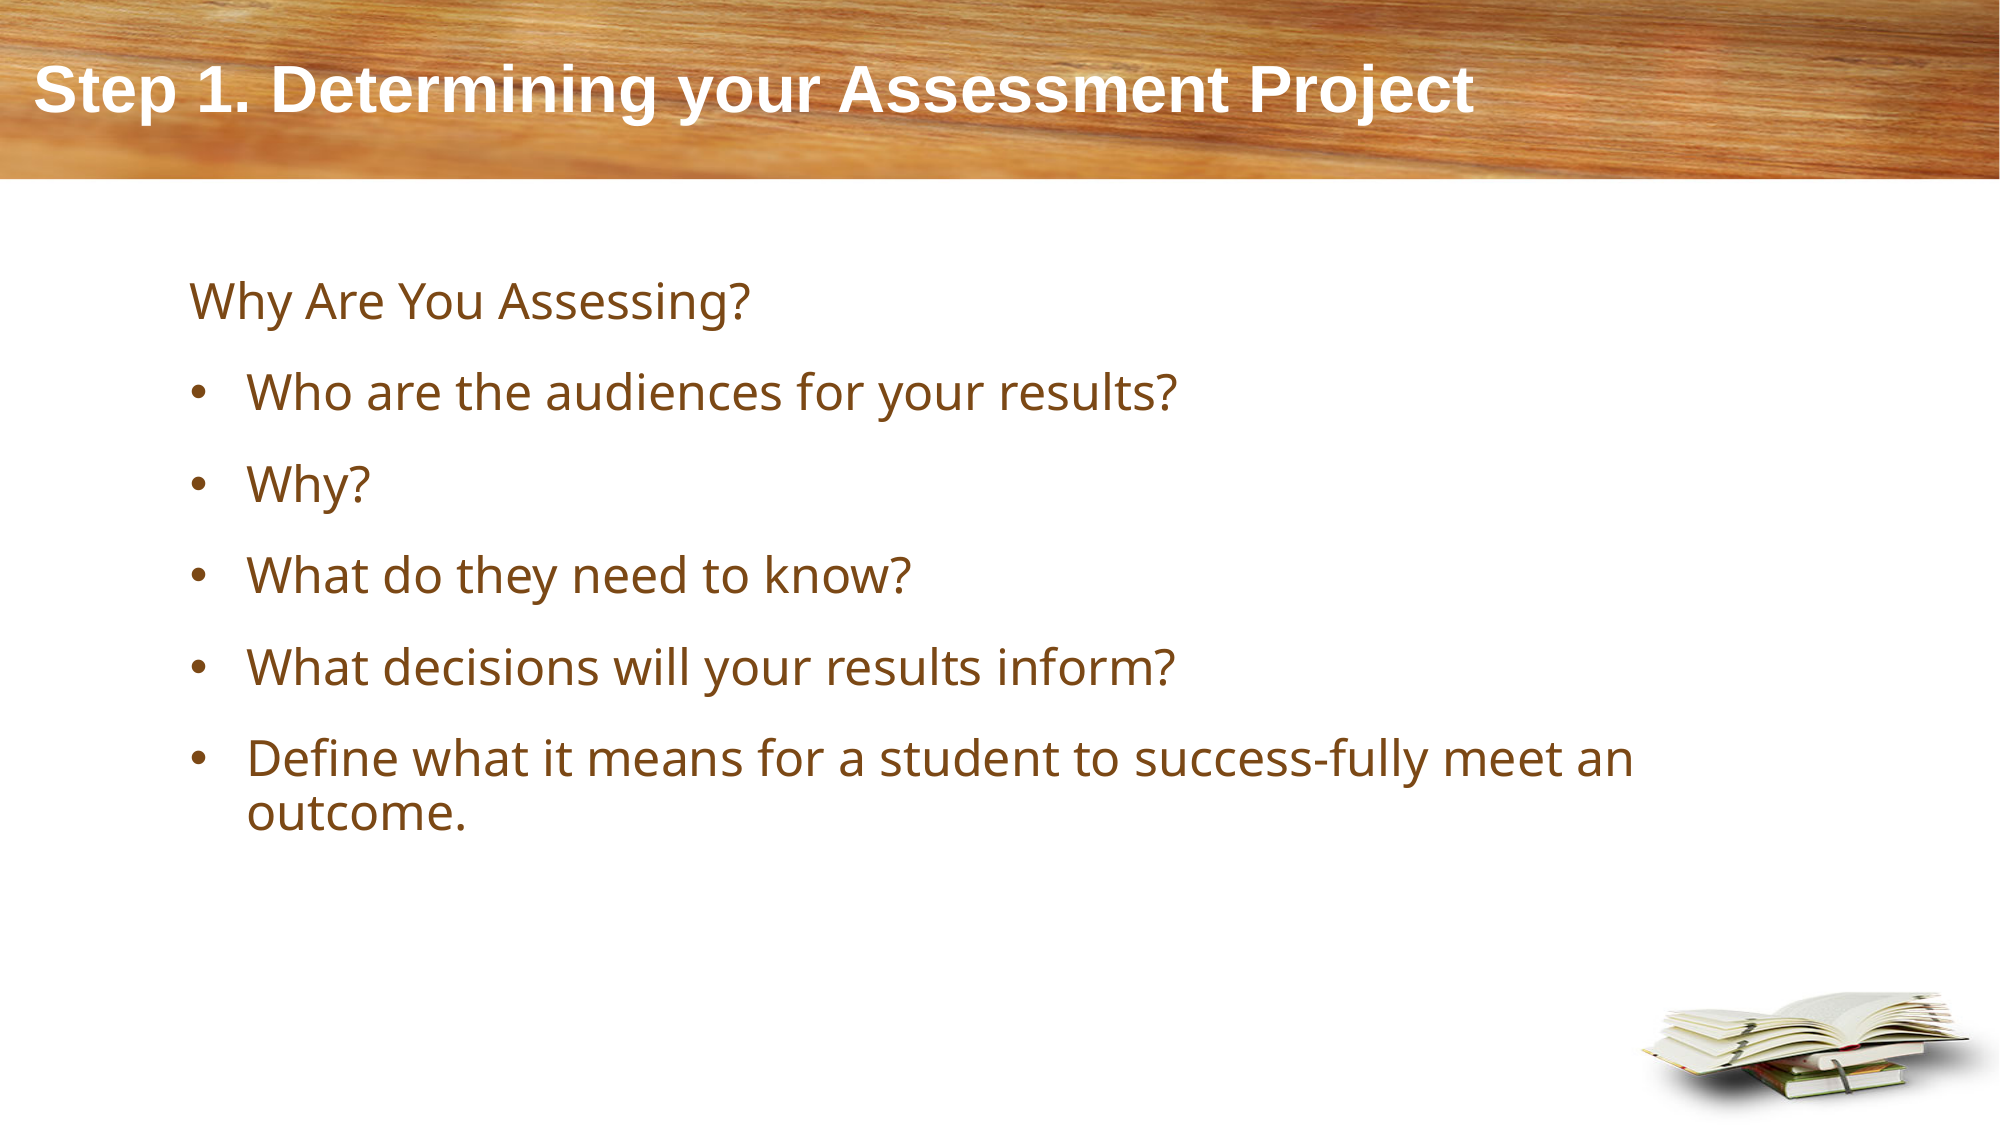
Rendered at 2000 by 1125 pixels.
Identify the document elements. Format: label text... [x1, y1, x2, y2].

title Step 1. Determining your Assessment Project [0, 2, 2000, 179]
picture [0, 179, 2000, 1125]
list Why Are You Assessing? Who are the audiences for your results? Why? What do they need to know? What decisions will your results inform? Define what it means for a student to success-fully meet an outcome. [174, 302, 1675, 816]
